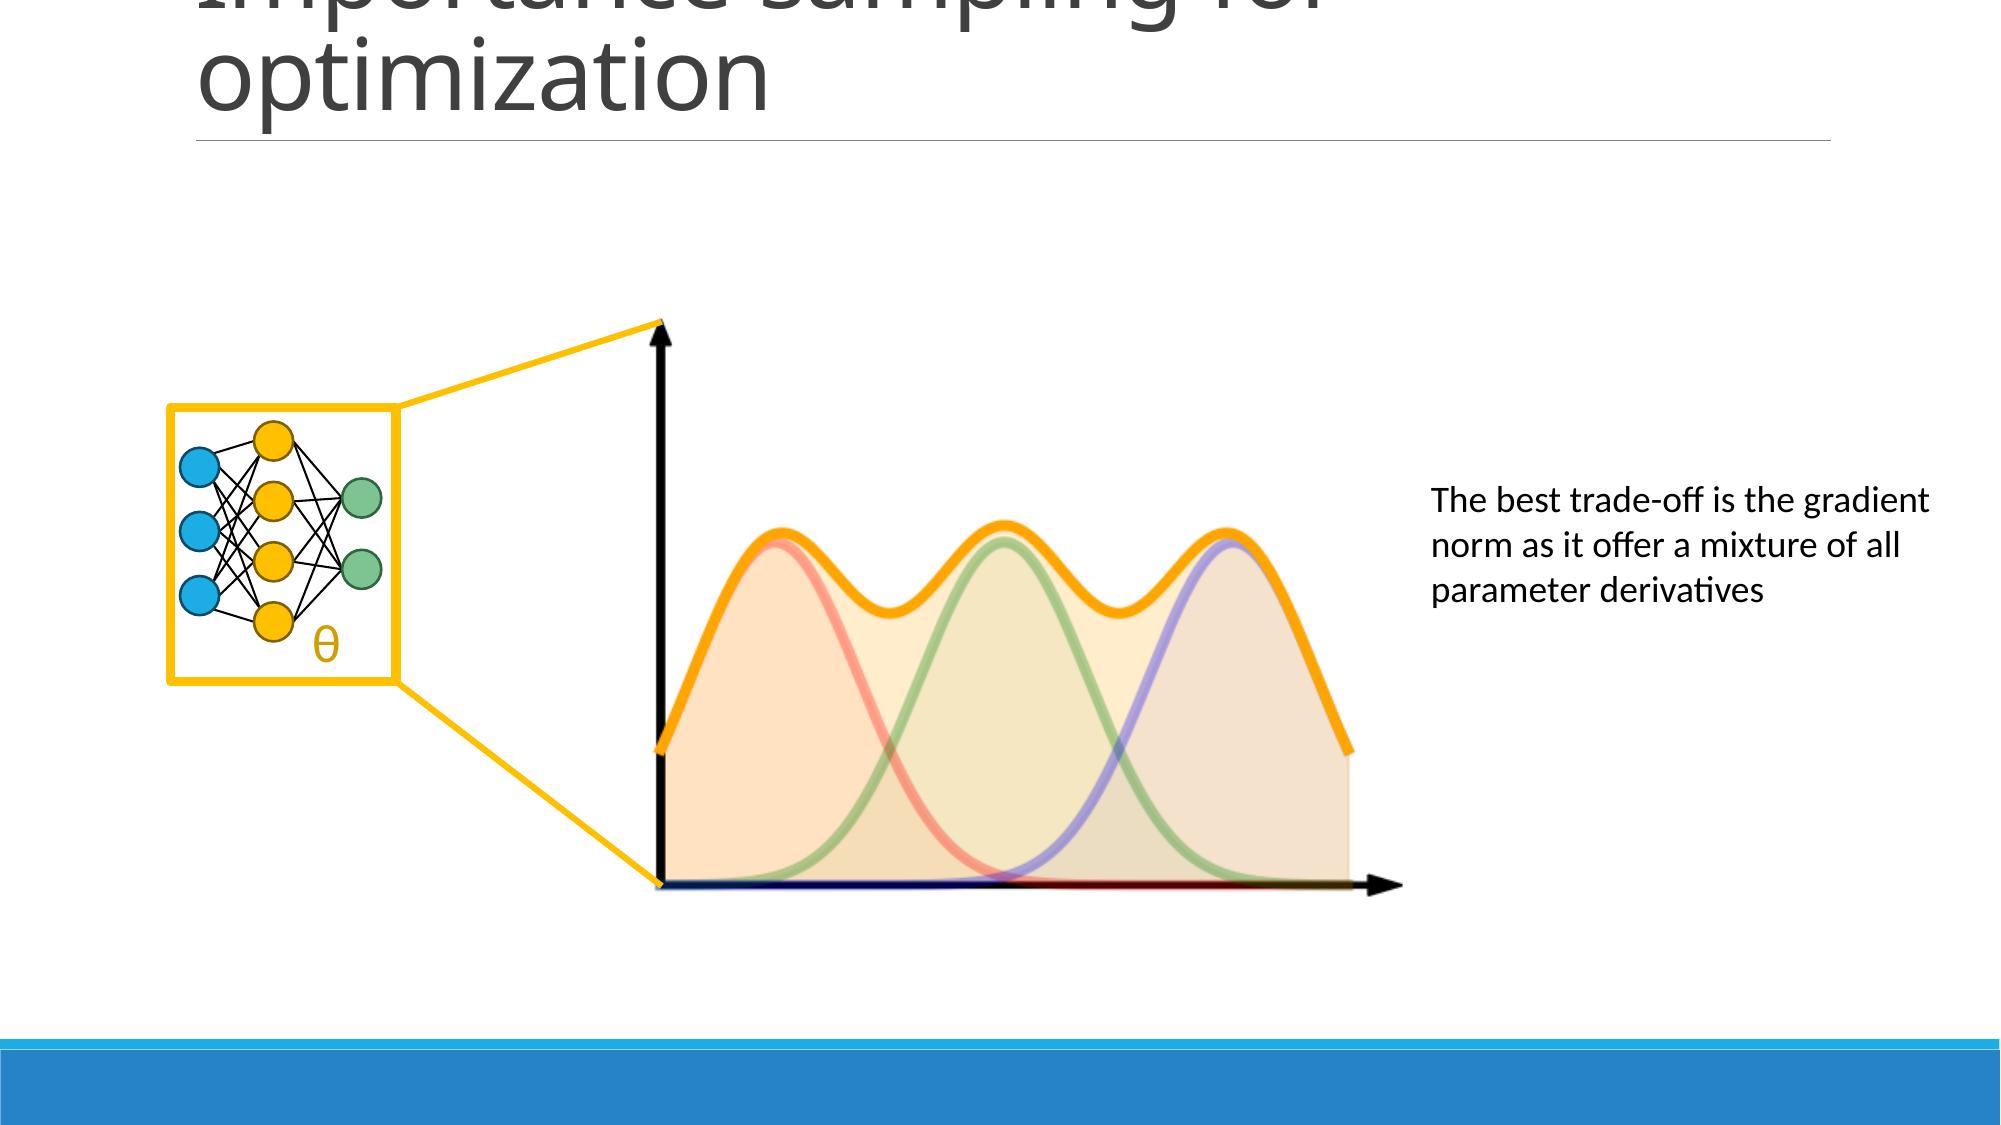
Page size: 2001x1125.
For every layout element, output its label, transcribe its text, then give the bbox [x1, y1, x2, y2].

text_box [395, 321, 663, 408]
title Importance sampling for optimization [180, 0, 1830, 139]
text_box [169, 406, 397, 683]
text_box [179, 420, 382, 683]
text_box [395, 681, 663, 887]
text_box The best trade-off is the gradient norm as it offer a mixture of all parameter derivatives [1425, 467, 2000, 707]
picture [610, 303, 1417, 914]
